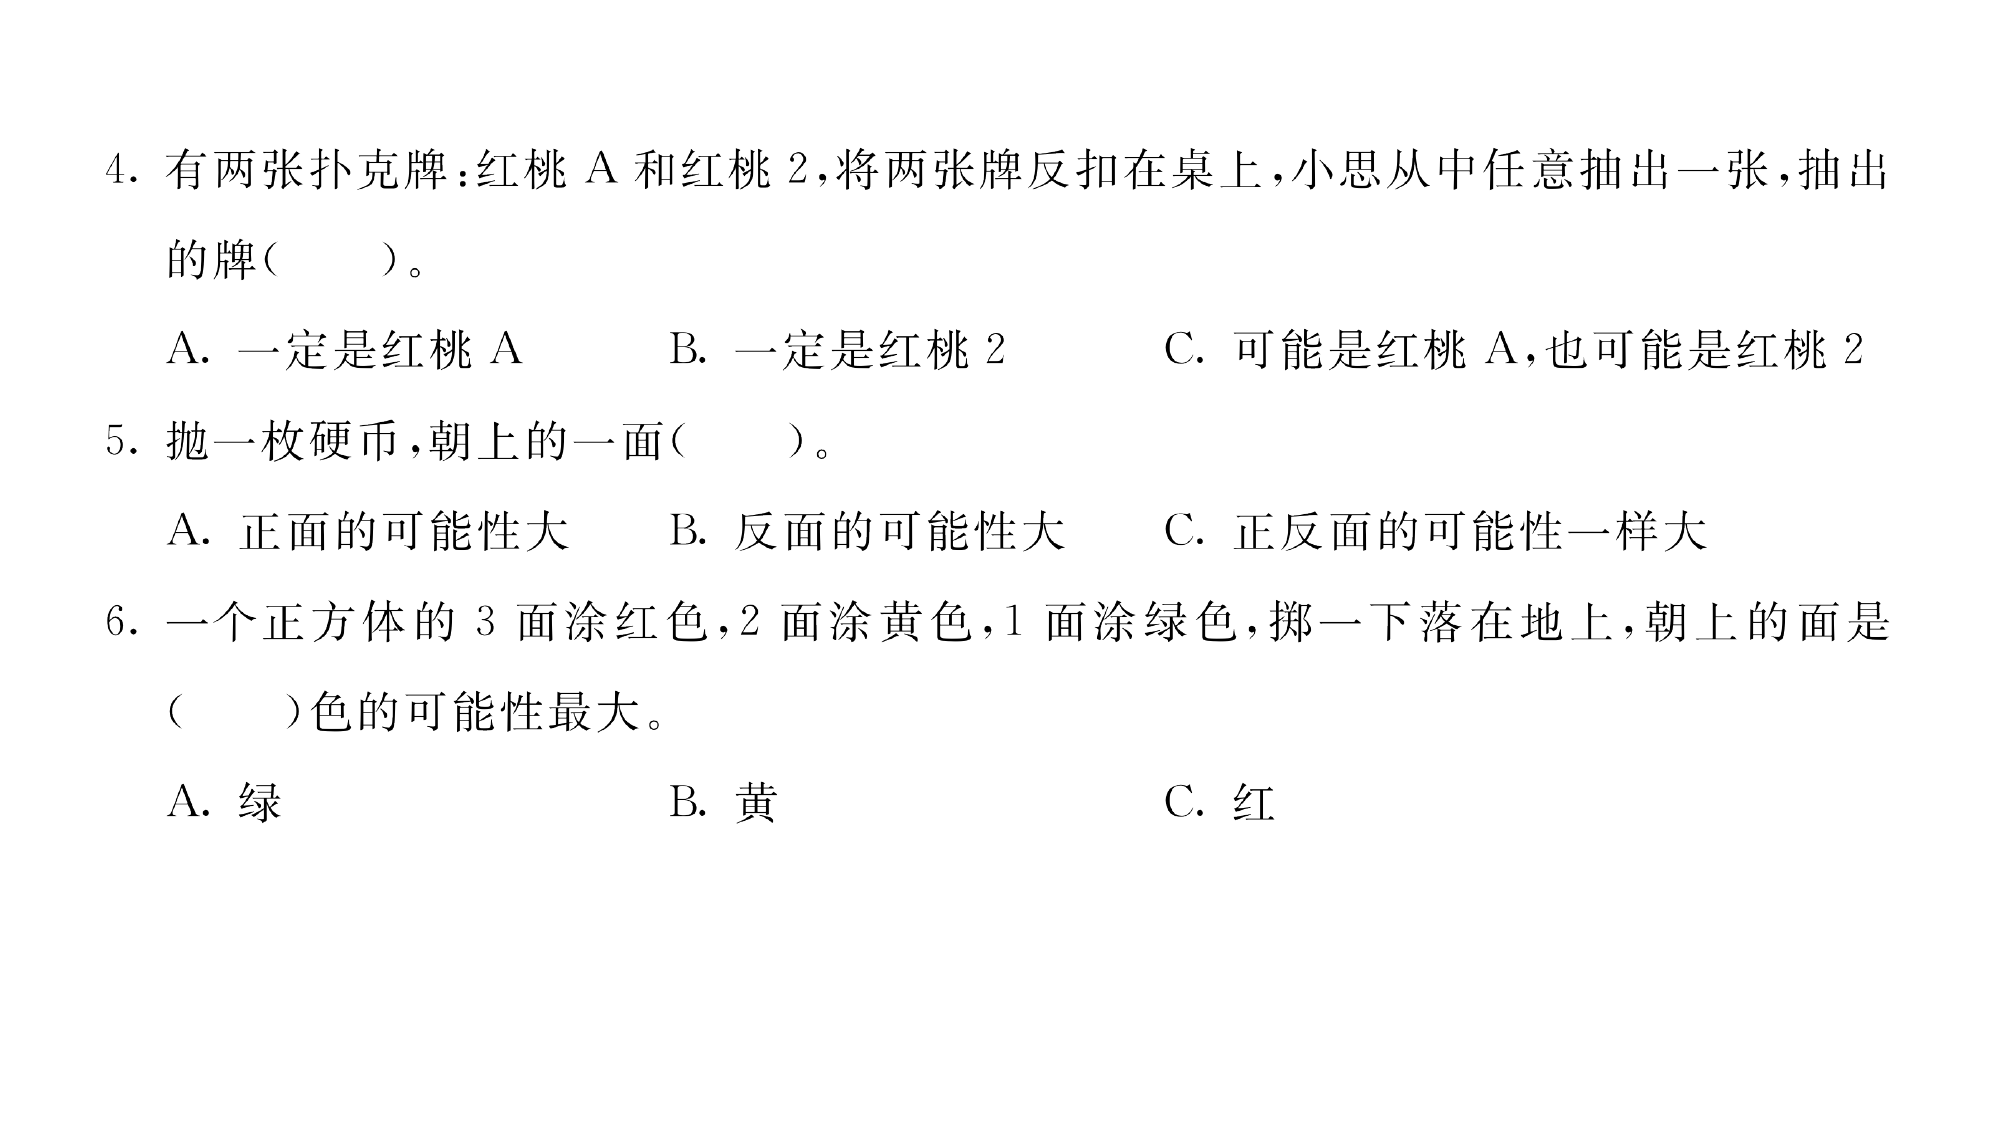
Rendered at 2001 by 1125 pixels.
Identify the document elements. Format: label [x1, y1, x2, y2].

picture [102, 121, 1993, 852]
